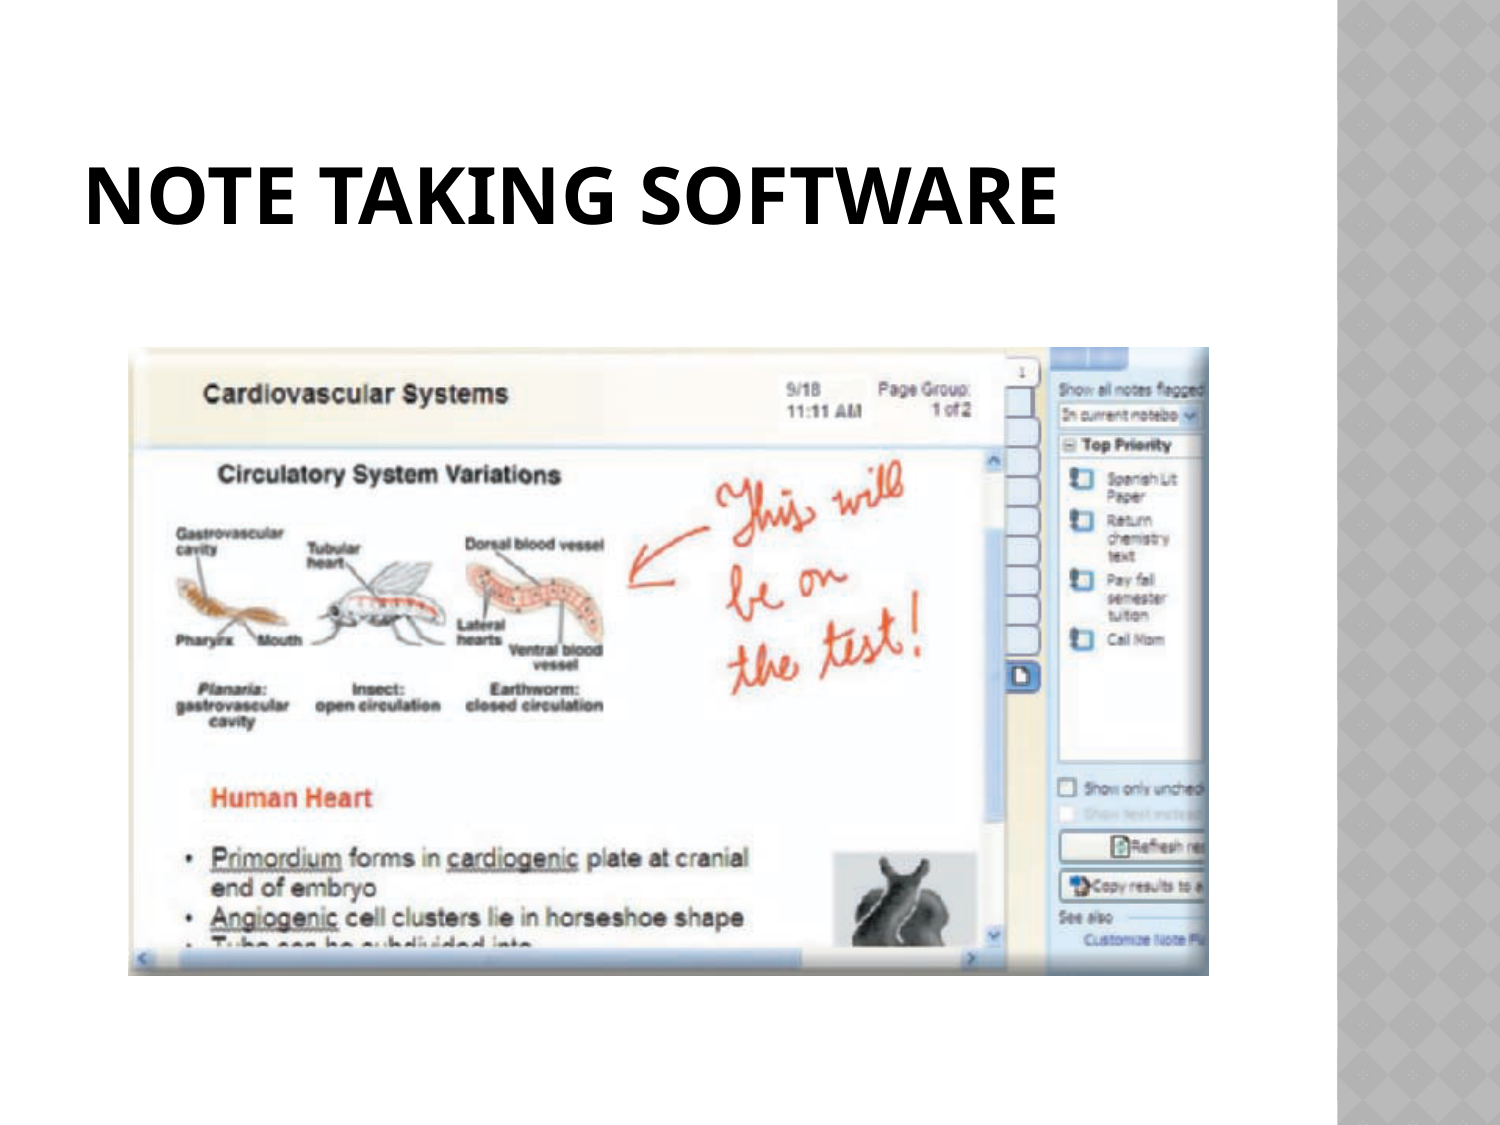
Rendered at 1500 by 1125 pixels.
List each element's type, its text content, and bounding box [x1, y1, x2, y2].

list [128, 347, 1210, 976]
title Note Taking Software [75, 52, 1263, 240]
